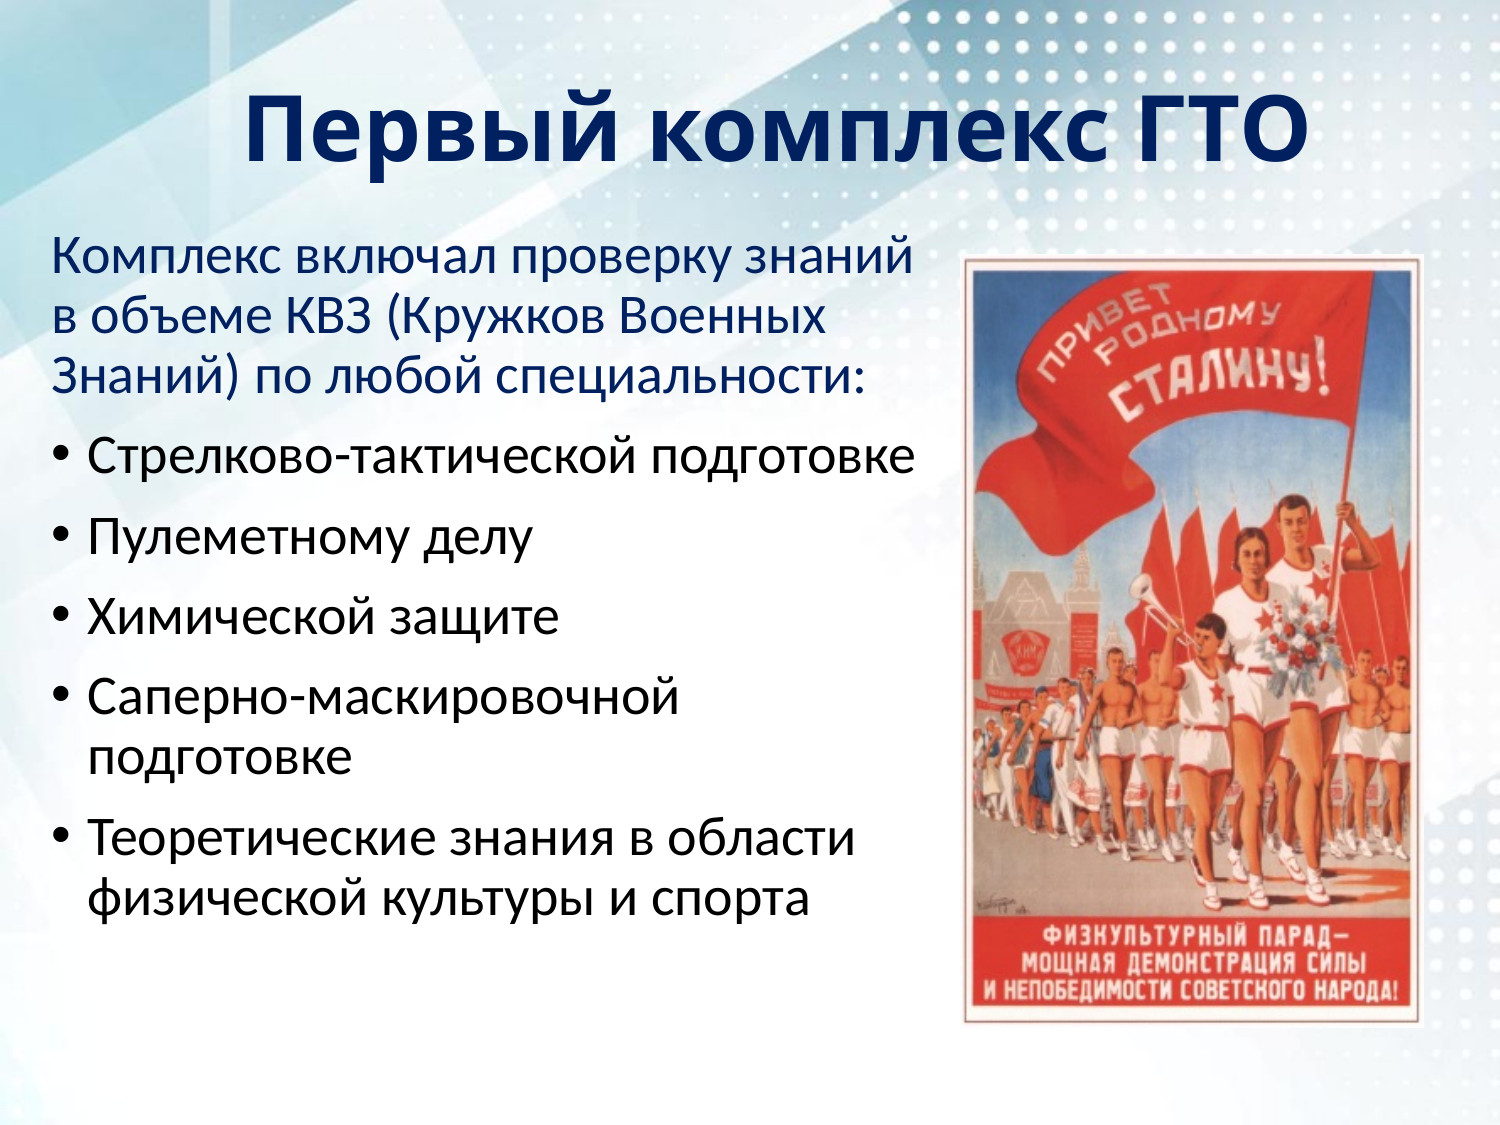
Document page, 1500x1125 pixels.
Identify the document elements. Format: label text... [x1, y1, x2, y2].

text_box Первый комплекс ГТО [130, 23, 1424, 241]
list Комплекс включал проверку знаний в объеме КВЗ (Кружков Военных Знаний) по любой специальности: Стрелково-тактической подготовке Пулеметному делу Химической защите Саперно-маскировочной подготовке Теоретические знания в области физической культуры и спорта [36, 217, 960, 1028]
picture [0, 0, 1500, 1125]
